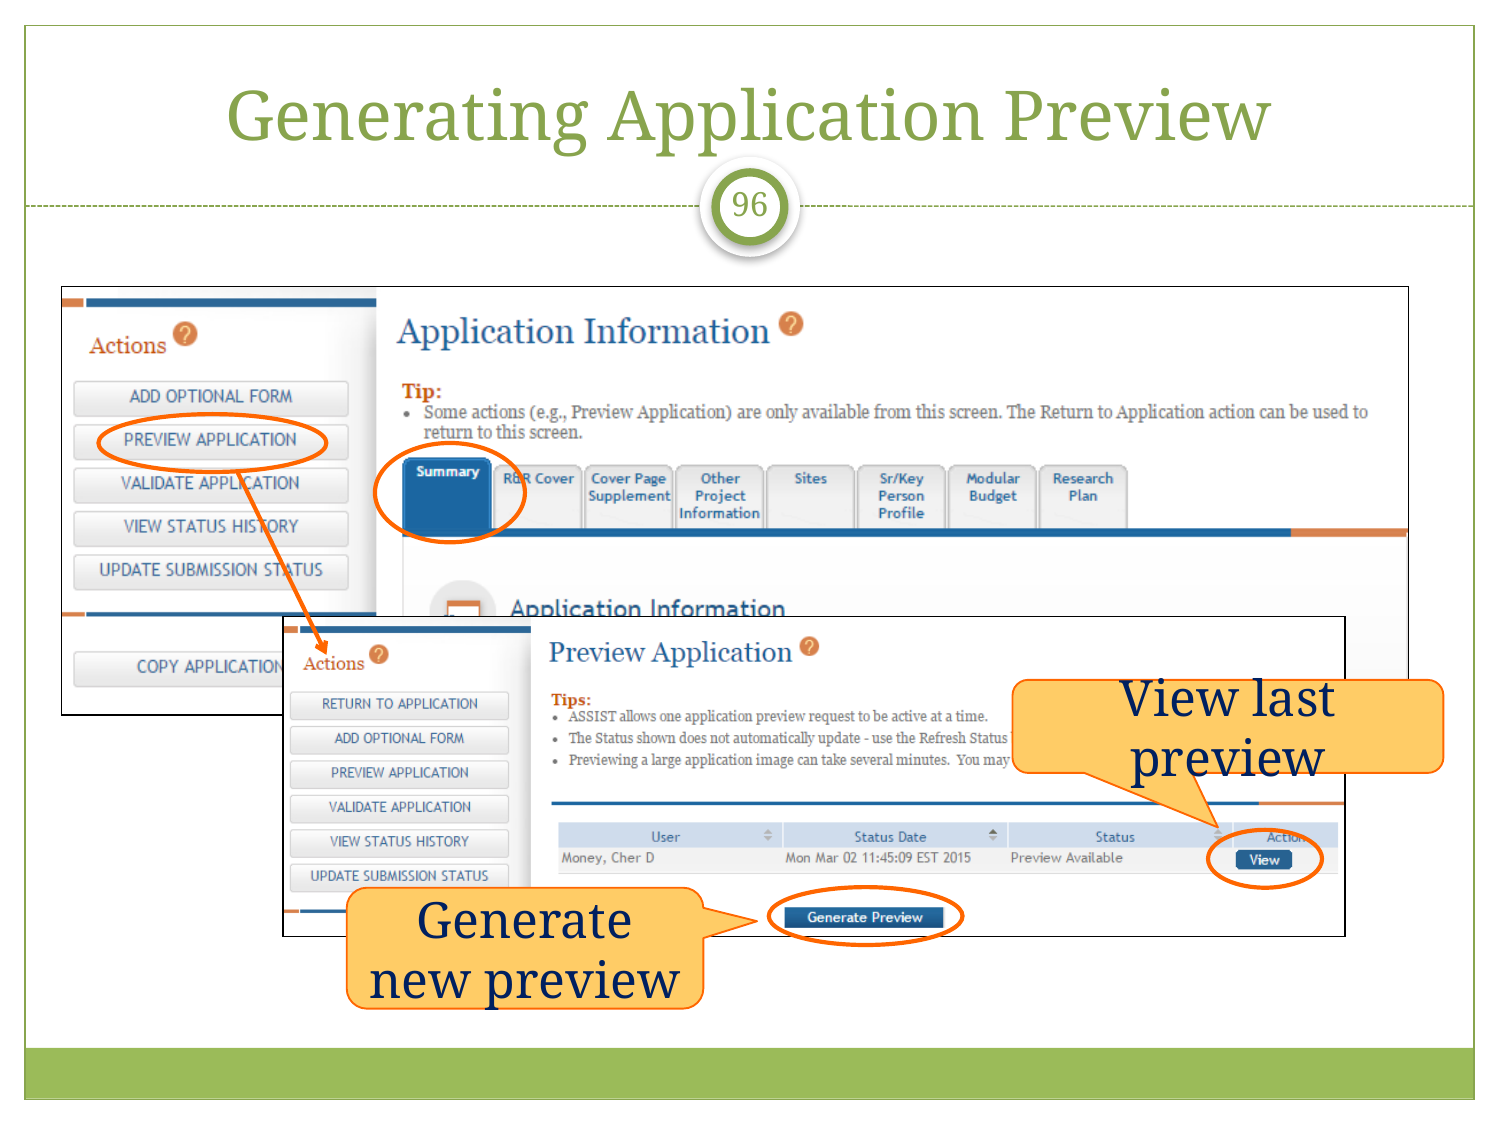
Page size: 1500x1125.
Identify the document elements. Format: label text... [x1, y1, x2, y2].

title Generating Application Preview [49, 37, 1450, 162]
picture [62, 287, 1408, 937]
text_box View last preview [1349, 678, 1445, 774]
text_box Generate new preview [345, 947, 705, 1010]
slide_number 96 [712, 170, 788, 243]
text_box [237, 471, 327, 655]
